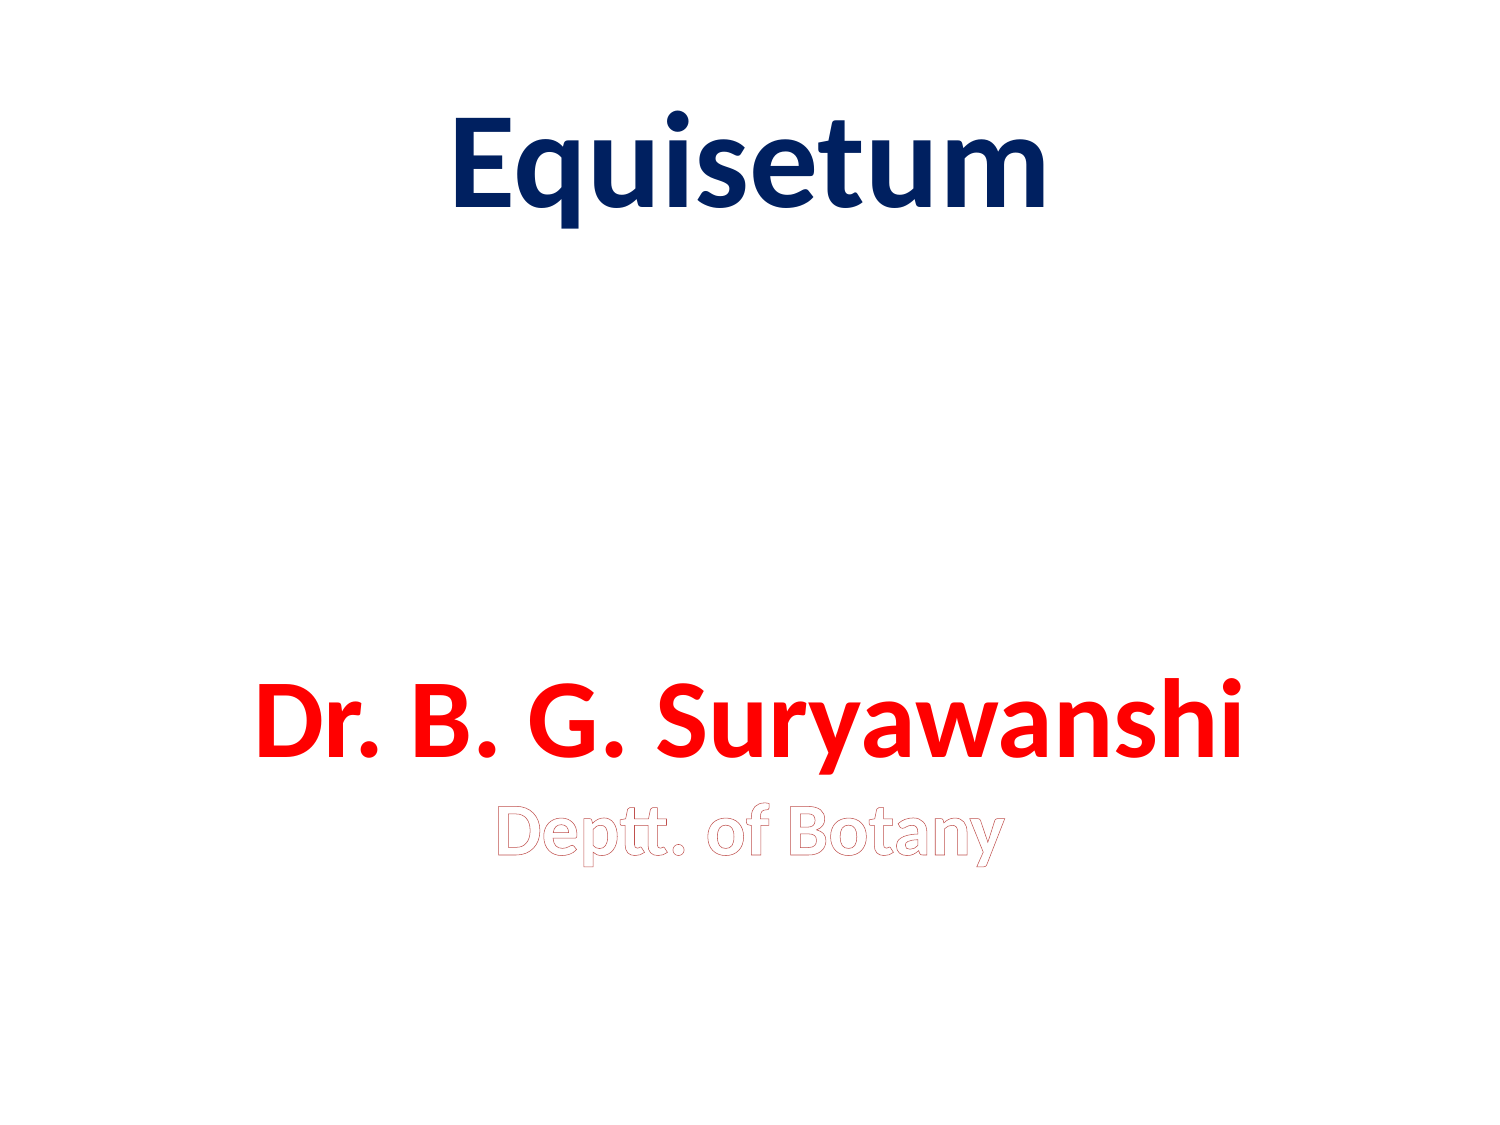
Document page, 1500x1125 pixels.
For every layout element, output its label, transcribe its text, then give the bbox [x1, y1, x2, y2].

text_box Dr. B. G. Suryawanshi Deptt. of Botany [237, 637, 1262, 878]
text_box Equisetum [433, 62, 1067, 243]
